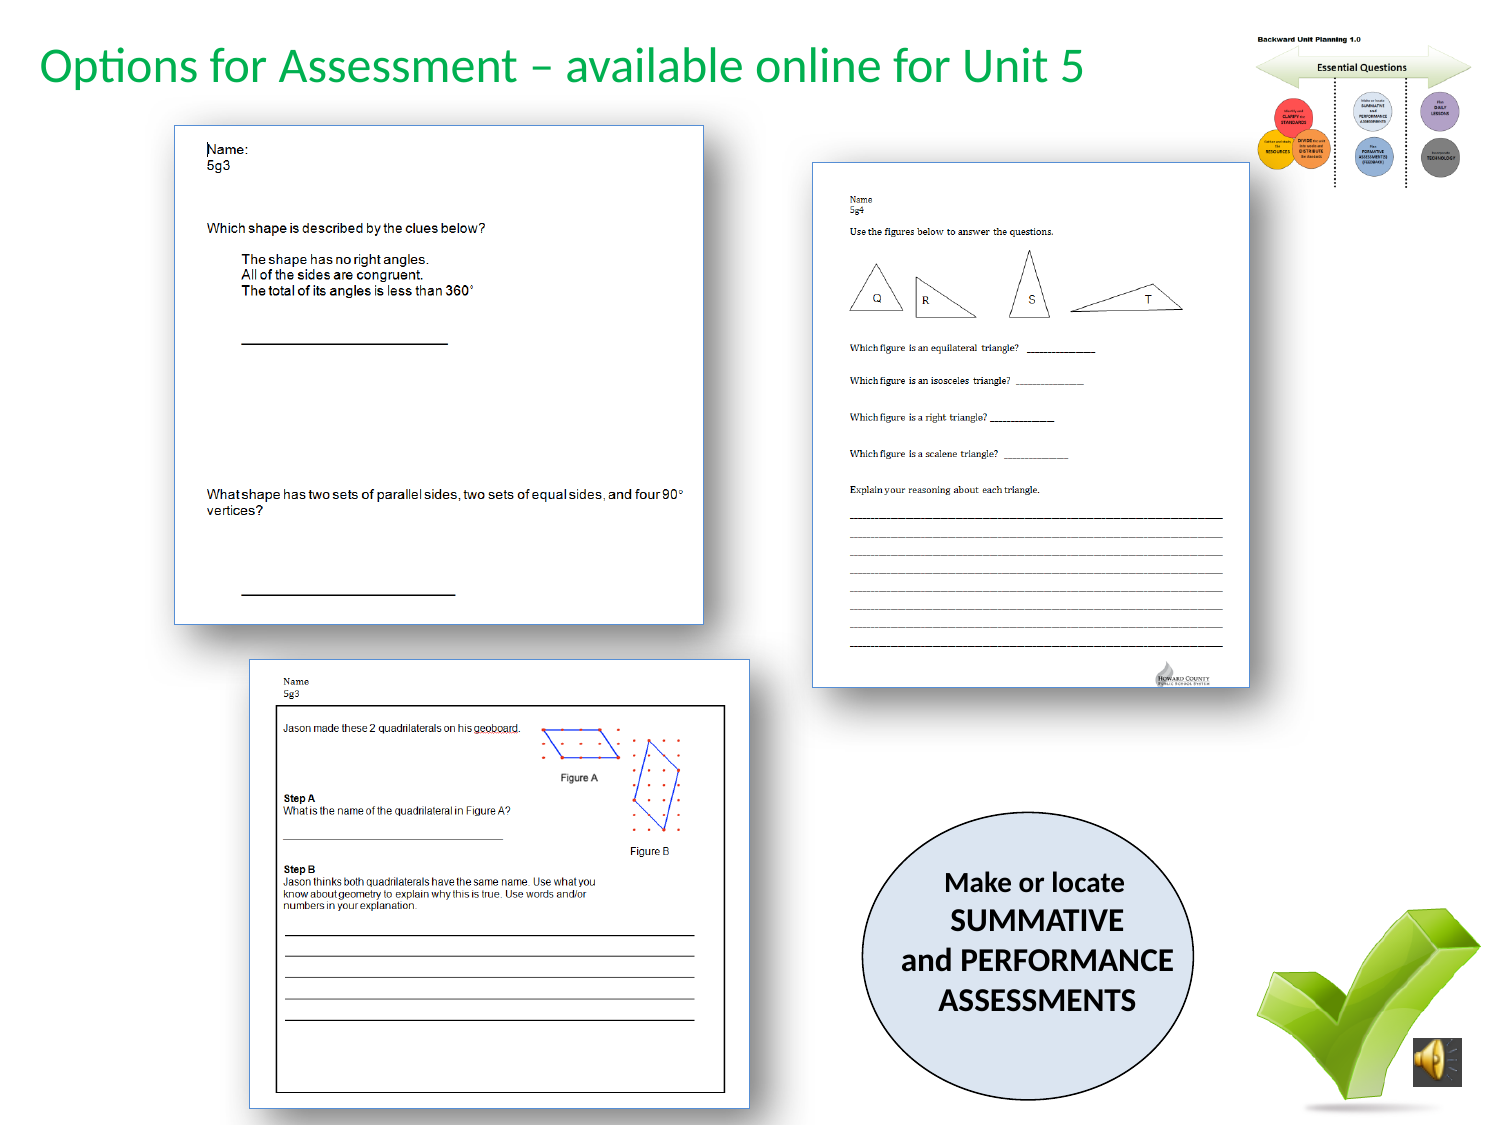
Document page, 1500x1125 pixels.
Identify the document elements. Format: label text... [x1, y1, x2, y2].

text_box Options for Assessment – available online for Unit 5 [24, 24, 1225, 100]
picture [249, 659, 751, 1109]
picture [812, 24, 1488, 688]
picture [1224, 874, 1500, 1125]
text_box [862, 812, 1213, 1101]
picture [174, 124, 705, 626]
